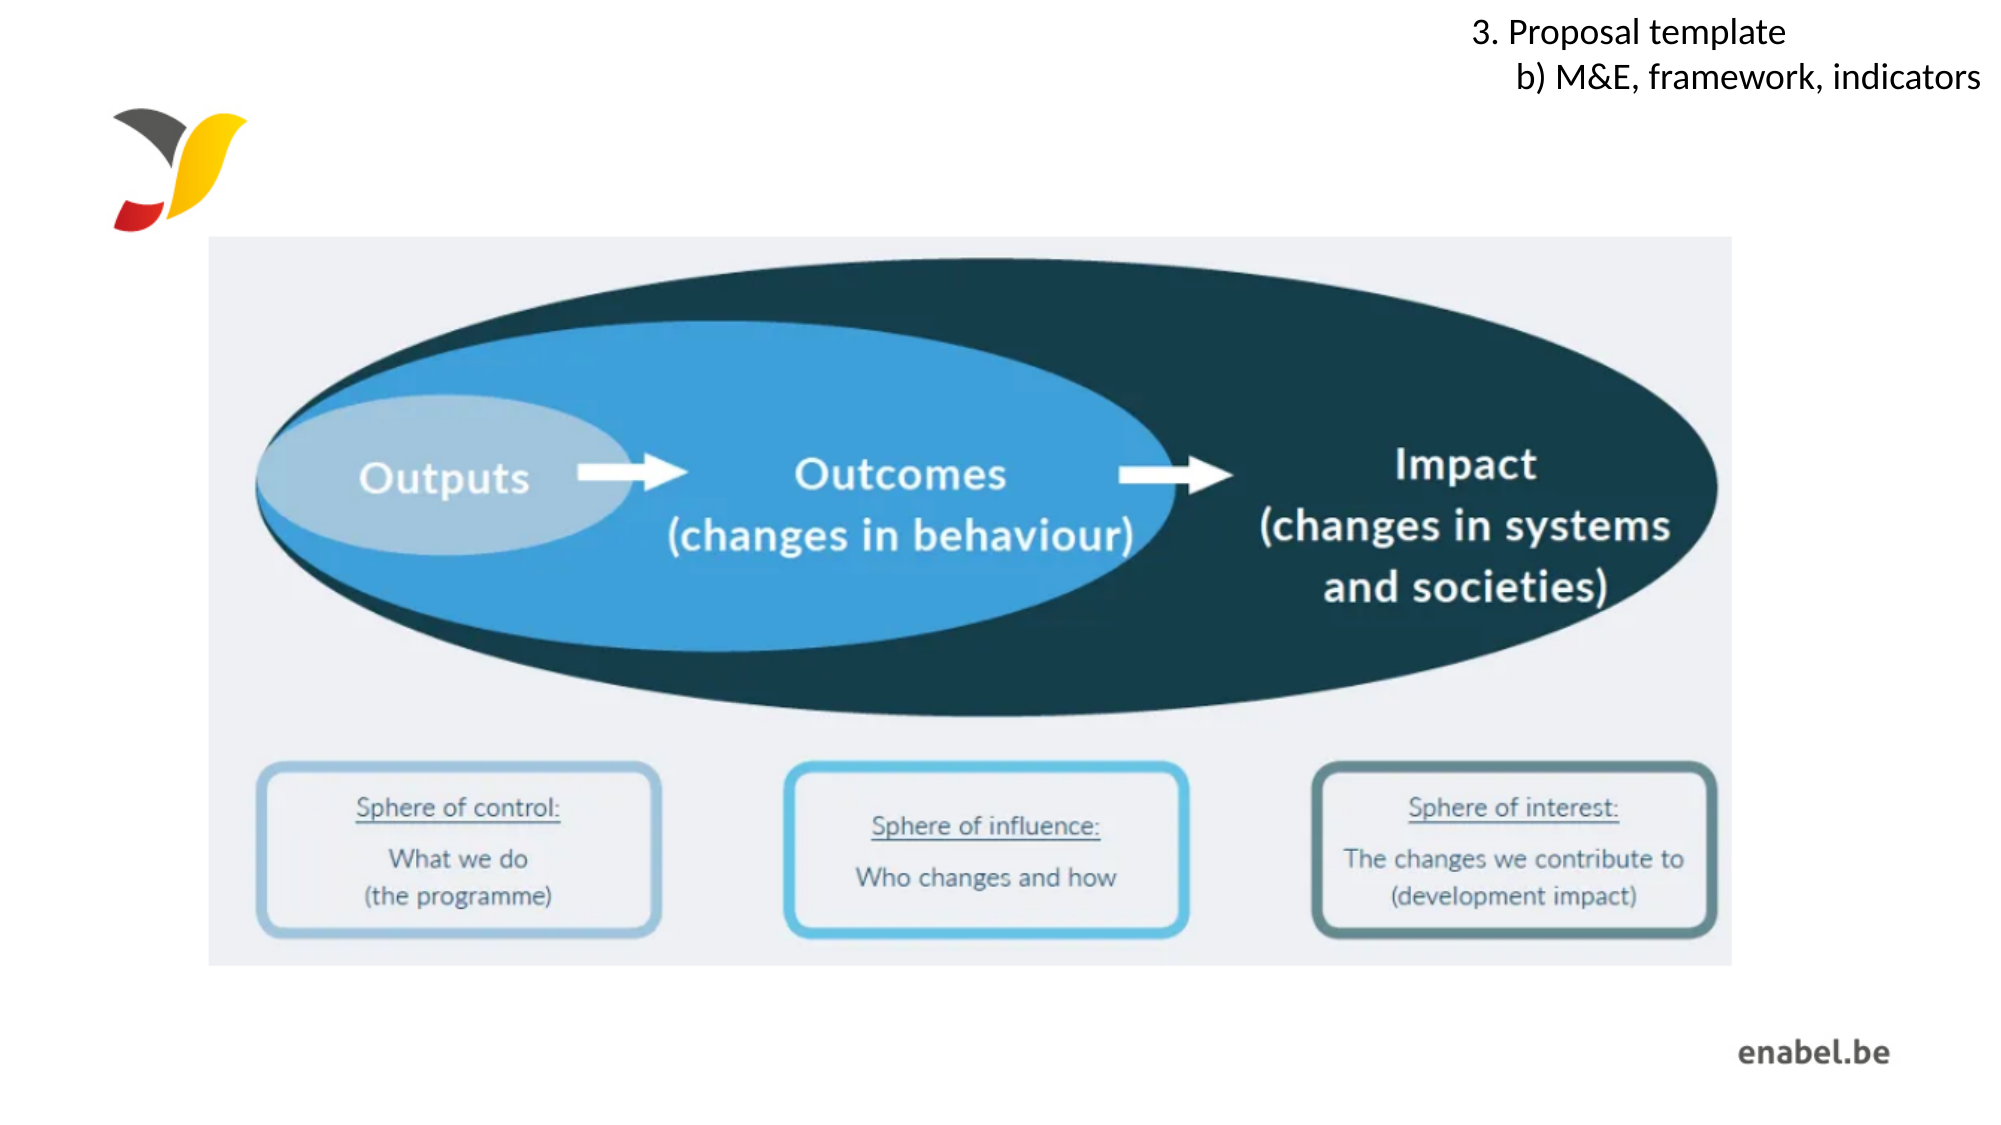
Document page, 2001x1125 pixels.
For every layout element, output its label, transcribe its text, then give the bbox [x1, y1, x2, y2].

text_box 3. Proposal template b) M&E, framework, indicators [1456, 0, 1997, 104]
picture [0, 0, 2001, 1125]
